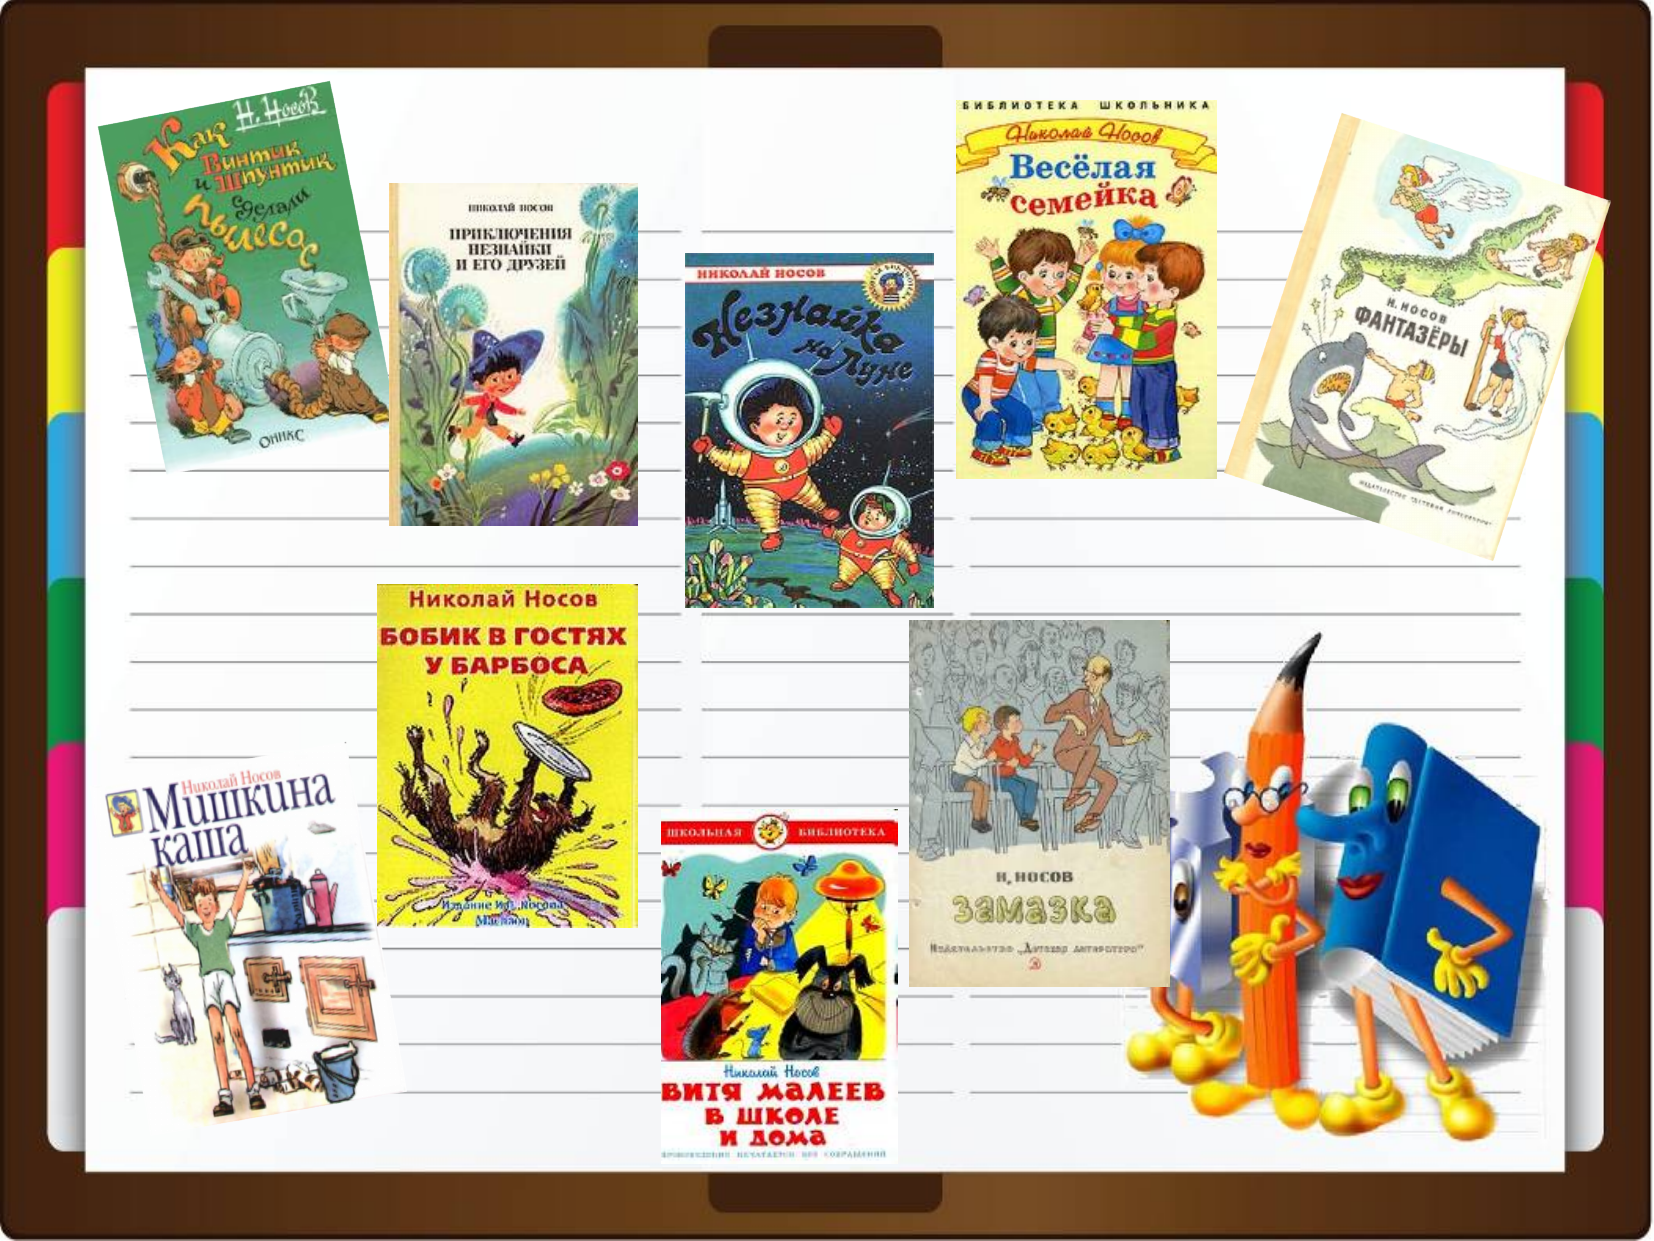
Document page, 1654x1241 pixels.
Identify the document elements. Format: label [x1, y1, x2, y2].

picture [0, 0, 1654, 1241]
list [129, 99, 367, 455]
